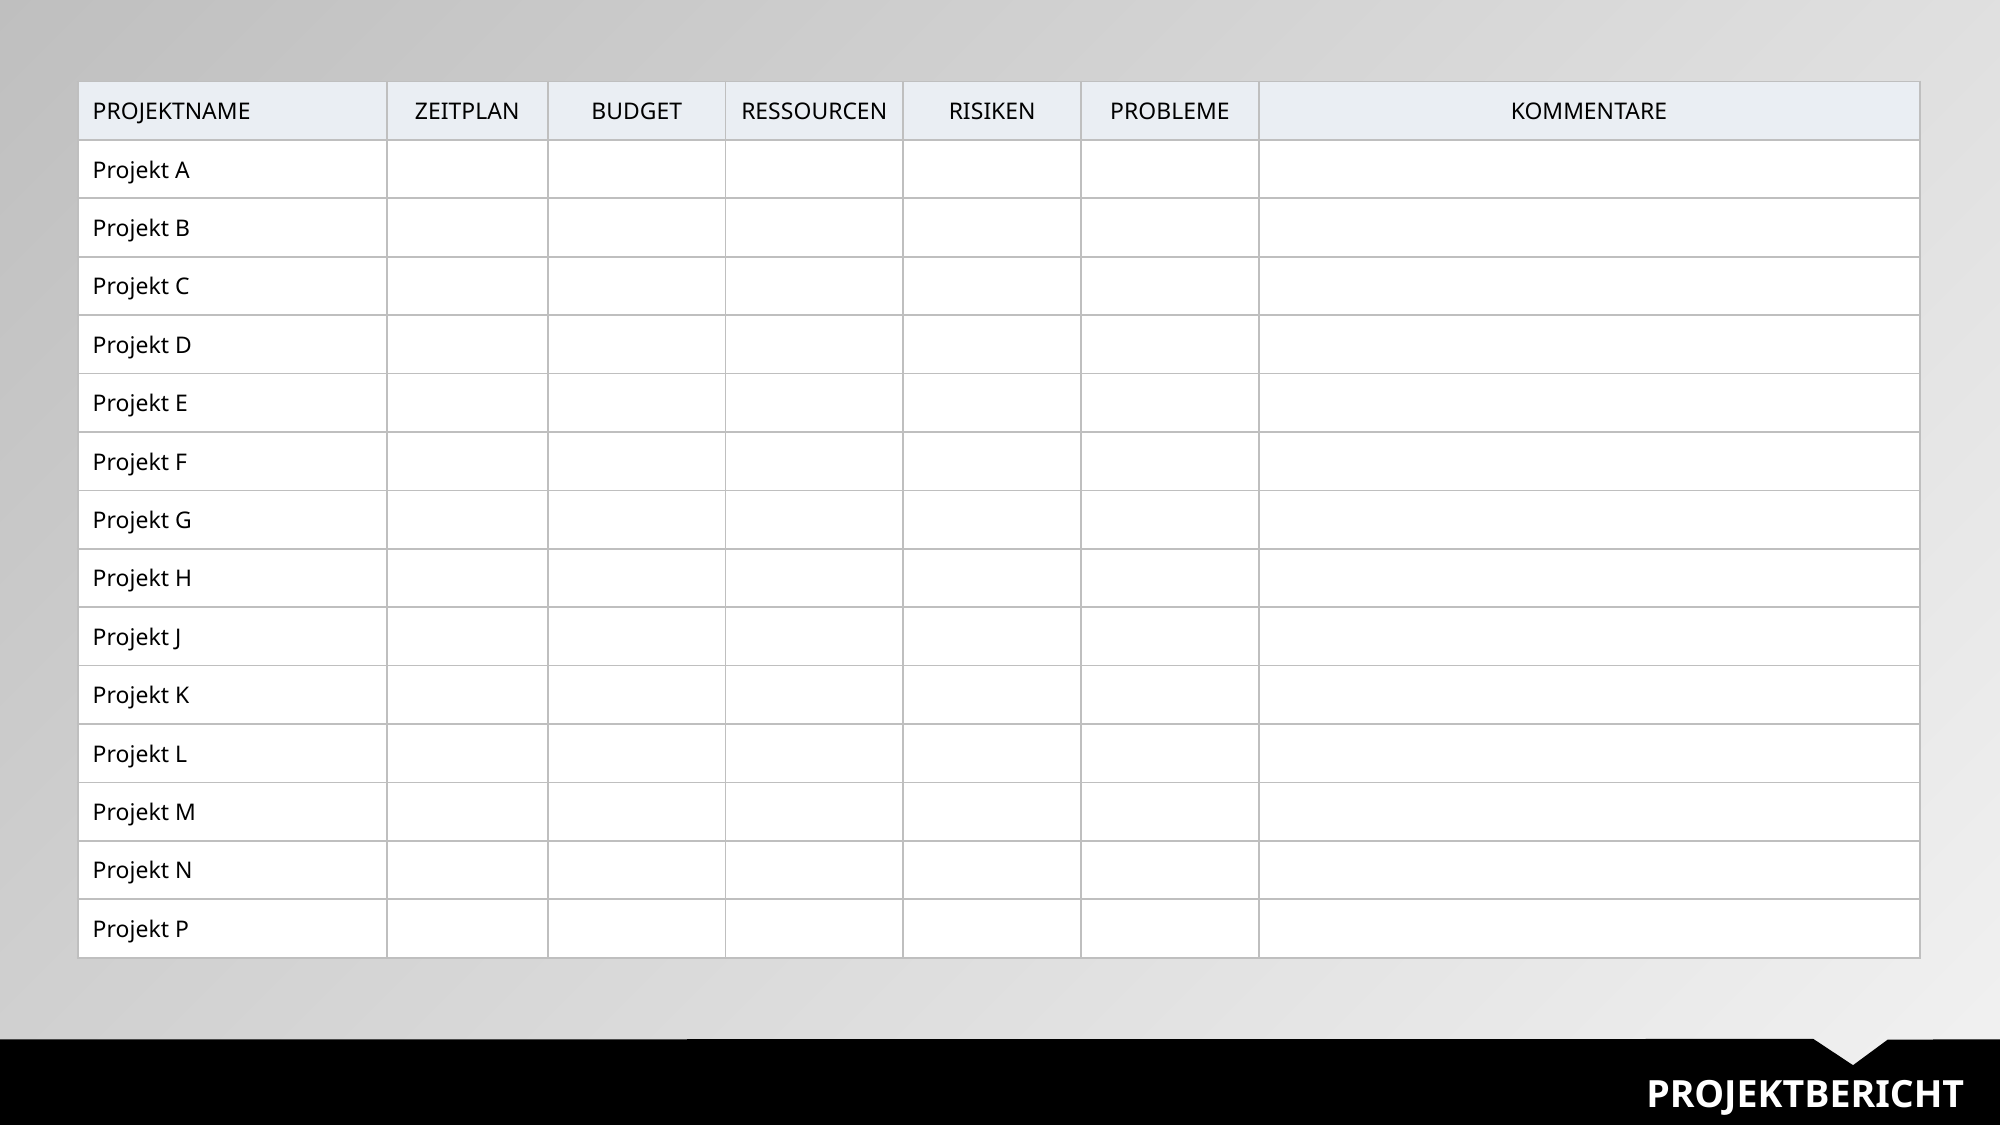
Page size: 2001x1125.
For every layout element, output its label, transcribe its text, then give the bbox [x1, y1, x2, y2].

table_cell [549, 316, 725, 373]
table_cell [549, 783, 725, 840]
table_cell [549, 900, 725, 957]
table_cell [726, 433, 902, 490]
table_cell [1260, 433, 1919, 490]
table_cell [388, 258, 547, 314]
table_cell Projekt F [79, 433, 386, 490]
table_cell [1260, 316, 1919, 373]
table_cell Projekt D [79, 316, 386, 373]
table_cell [1082, 666, 1258, 723]
table_cell Projekt G [79, 491, 386, 548]
table_cell [904, 258, 1080, 314]
table_cell [1260, 783, 1919, 840]
table_cell [549, 374, 725, 431]
table_cell [1260, 842, 1919, 898]
table_cell [1260, 666, 1919, 723]
table_cell Projekt E [79, 374, 386, 431]
table_cell [549, 725, 725, 782]
table_cell [388, 666, 547, 723]
table_cell [1260, 725, 1919, 782]
table_cell [1082, 258, 1258, 314]
text_box PROJEKTBERICHT [620, 1062, 1980, 1123]
table_cell Projekt J [79, 608, 386, 665]
table_cell [726, 608, 902, 665]
table_cell [1260, 199, 1919, 256]
table_cell Projekt N [79, 842, 386, 898]
table_cell [1082, 316, 1258, 373]
table_cell [1082, 725, 1258, 782]
table_cell Projekt B [79, 199, 386, 256]
text_box [0, 1037, 2000, 1125]
table_cell [388, 900, 547, 957]
table_cell [388, 550, 547, 606]
table_header PROJEKTNAME [79, 82, 386, 139]
table_cell [1260, 608, 1919, 665]
table_cell [726, 199, 902, 256]
table_cell [1260, 550, 1919, 606]
table_cell [726, 141, 902, 197]
table_cell [904, 491, 1080, 548]
table_cell Projekt C [79, 258, 386, 314]
table_cell [549, 141, 725, 197]
table_cell [388, 433, 547, 490]
table_cell [1082, 141, 1258, 197]
table_cell [726, 900, 902, 957]
table_cell [726, 666, 902, 723]
table_cell [1082, 900, 1258, 957]
table_header ZEITPLAN [388, 82, 547, 139]
table_cell [1082, 842, 1258, 898]
table_cell [549, 608, 725, 665]
table_cell [1260, 900, 1919, 957]
table_header KOMMENTARE [1260, 82, 1919, 139]
table_header RESSOURCEN [726, 82, 902, 139]
table_cell [726, 842, 902, 898]
table_cell [904, 433, 1080, 490]
table_header RISIKEN [904, 82, 1080, 139]
table_cell [726, 316, 902, 373]
table_cell [1082, 374, 1258, 431]
table_header BUDGET [549, 82, 725, 139]
table_cell Projekt L [79, 725, 386, 782]
table_cell [388, 842, 547, 898]
table_cell [1260, 374, 1919, 431]
table_cell [549, 199, 725, 256]
table_cell [904, 316, 1080, 373]
table_cell [1082, 550, 1258, 606]
table_cell [549, 550, 725, 606]
table_cell [388, 608, 547, 665]
table_cell [1082, 608, 1258, 665]
table_cell [904, 783, 1080, 840]
table_cell [388, 491, 547, 548]
table_cell [904, 725, 1080, 782]
table_cell [904, 199, 1080, 256]
table_cell [549, 666, 725, 723]
table_cell [388, 725, 547, 782]
table_cell [904, 374, 1080, 431]
table_cell [726, 374, 902, 431]
table_cell [1260, 141, 1919, 197]
table_cell [904, 141, 1080, 197]
table_cell [549, 491, 725, 548]
table_cell Projekt A [79, 141, 386, 197]
table_header PROBLEME [1082, 82, 1258, 139]
table_cell [549, 433, 725, 490]
table_cell [549, 842, 725, 898]
table_cell [726, 550, 902, 606]
table_cell [388, 316, 547, 373]
table_cell [1082, 491, 1258, 548]
table_cell [1082, 433, 1258, 490]
table_cell [726, 258, 902, 314]
table_cell [904, 608, 1080, 665]
table_cell [388, 374, 547, 431]
table_cell [726, 783, 902, 840]
table_cell [1082, 199, 1258, 256]
table_cell [1260, 258, 1919, 314]
table_cell [726, 725, 902, 782]
table_cell [388, 199, 547, 256]
table_cell [1260, 491, 1919, 548]
table_cell [388, 783, 547, 840]
table_cell [388, 141, 547, 197]
table_cell [1082, 783, 1258, 840]
table_cell Projekt K [79, 666, 386, 723]
table_cell [904, 842, 1080, 898]
table_cell [904, 666, 1080, 723]
table_cell [904, 550, 1080, 606]
table_cell Projekt H [79, 550, 386, 606]
table_cell Projekt M [79, 783, 386, 840]
table_cell [549, 258, 725, 314]
table_cell [904, 900, 1080, 957]
table_cell Projekt P [79, 900, 386, 957]
table_cell [726, 491, 902, 548]
